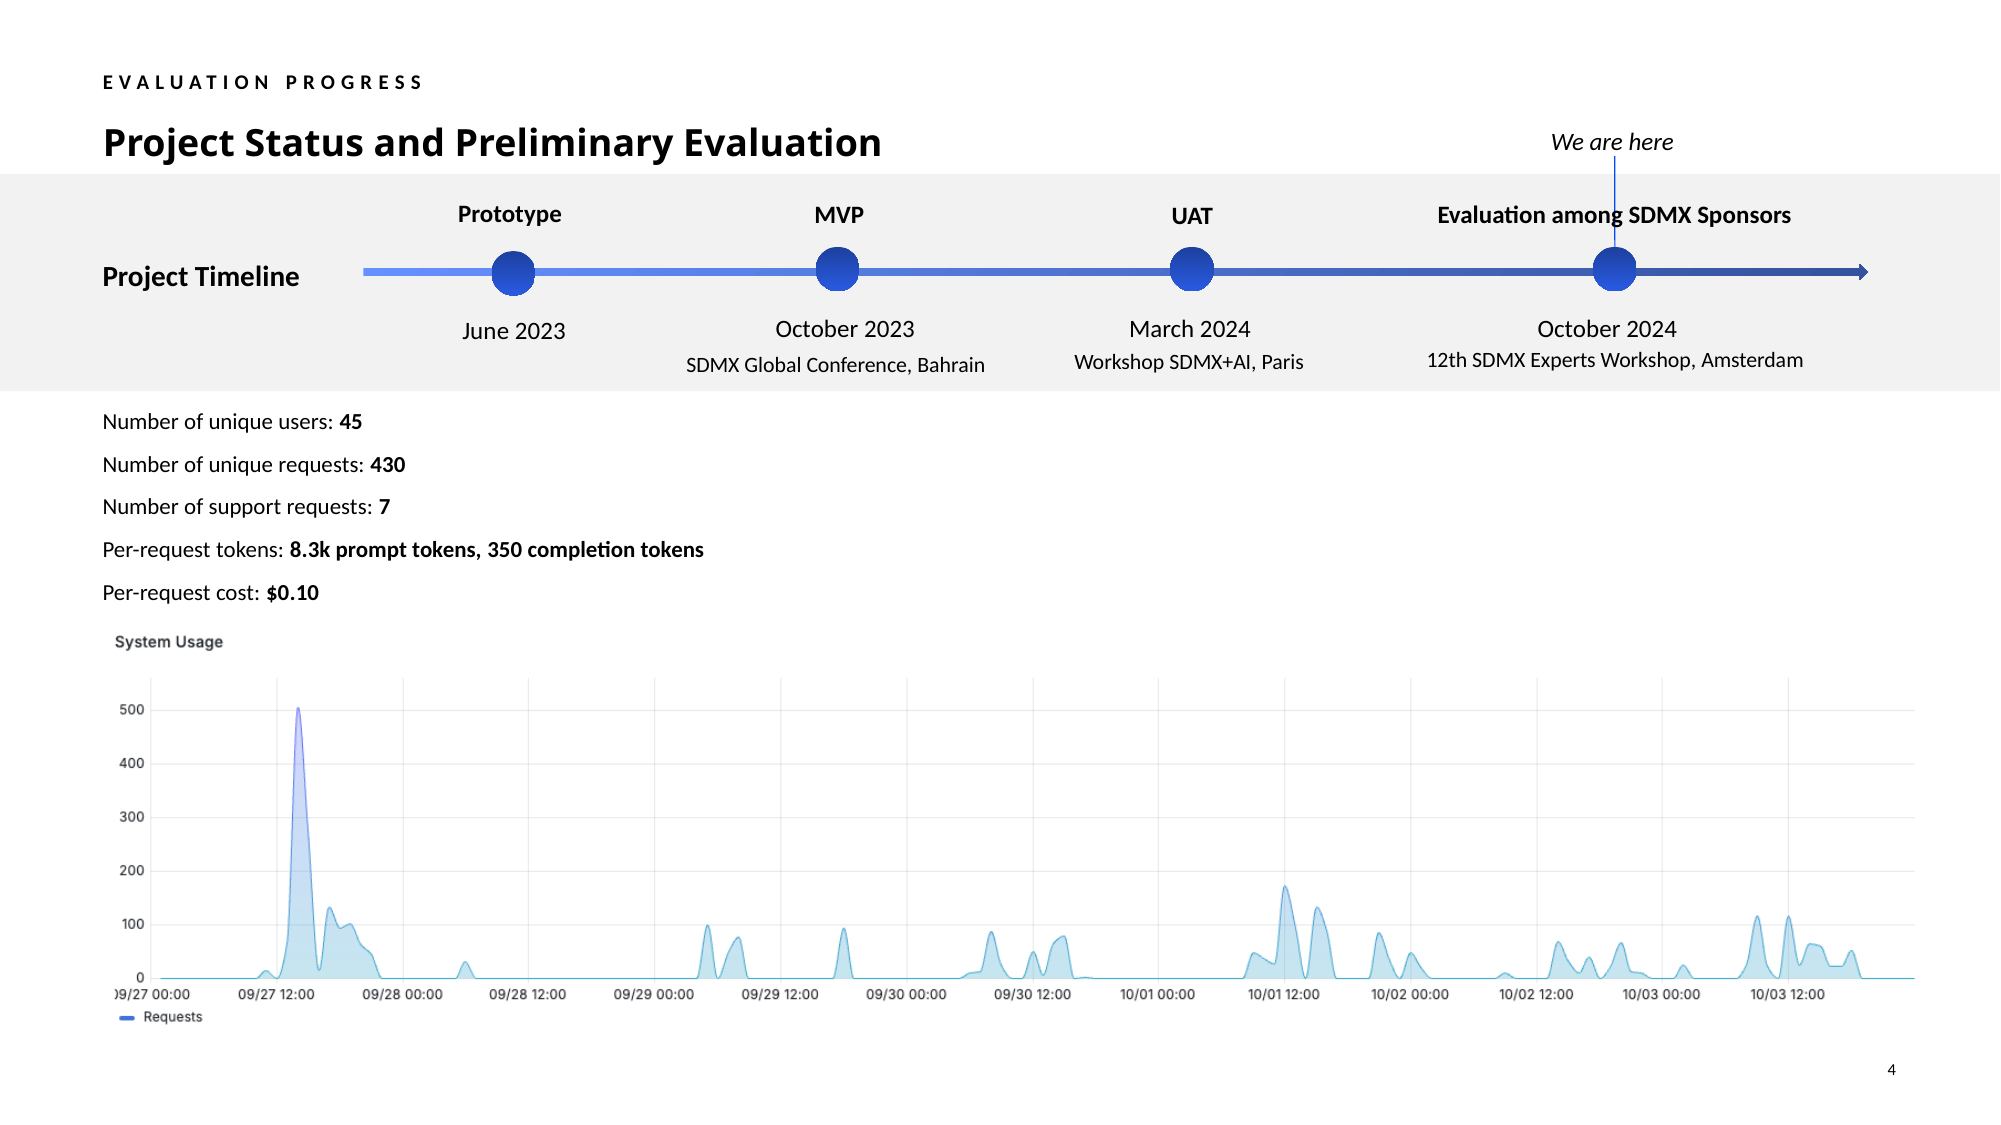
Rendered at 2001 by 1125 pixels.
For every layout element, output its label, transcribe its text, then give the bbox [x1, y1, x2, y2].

text_box [535, 268, 816, 276]
text_box Project Timeline [102, 253, 304, 298]
text_box MVP [814, 195, 860, 235]
text_box We are here [1550, 122, 1673, 157]
text_box Evaluation among SDMX Sponsors [1615, 196, 1790, 237]
text_box [1213, 268, 1593, 276]
list EVALUATION PROGRESS [102, 68, 699, 106]
text_box [363, 268, 492, 276]
text_box Prototype [458, 194, 569, 229]
text_box [815, 246, 860, 292]
text_box [1593, 246, 1614, 292]
text_box October 2024 [1546, 309, 1669, 343]
text_box 12th SDMX Experts Workshop, Amsterdam [1393, 343, 1838, 374]
text_box [859, 268, 1170, 276]
text_box [491, 250, 536, 296]
text_box March 2024 [1129, 309, 1252, 345]
text_box [1170, 246, 1214, 292]
text_box Evaluation among SDMX Sponsors [1437, 196, 1614, 237]
text_box Workshop SDMX+AI, Paris [1040, 345, 1338, 376]
text_box [1636, 264, 1868, 280]
text_box SDMX Global Conference, Bahrain [656, 348, 1016, 385]
picture [106, 624, 1923, 1035]
text_box Number of unique users: 45 Number of unique requests: 430 Number of support requests: 7 Per-request tokens: 8.3k prompt tokens, 350 completion tokens Per-request cost: $0.10 [102, 403, 909, 625]
text_box UAT [1171, 197, 1227, 236]
title Project Status and Preliminary Evaluation [102, 118, 1896, 175]
text_box October 2023 [775, 309, 898, 348]
text_box [1615, 246, 1637, 292]
text_box [0, 174, 2000, 392]
text_box June 2023 [462, 311, 565, 352]
